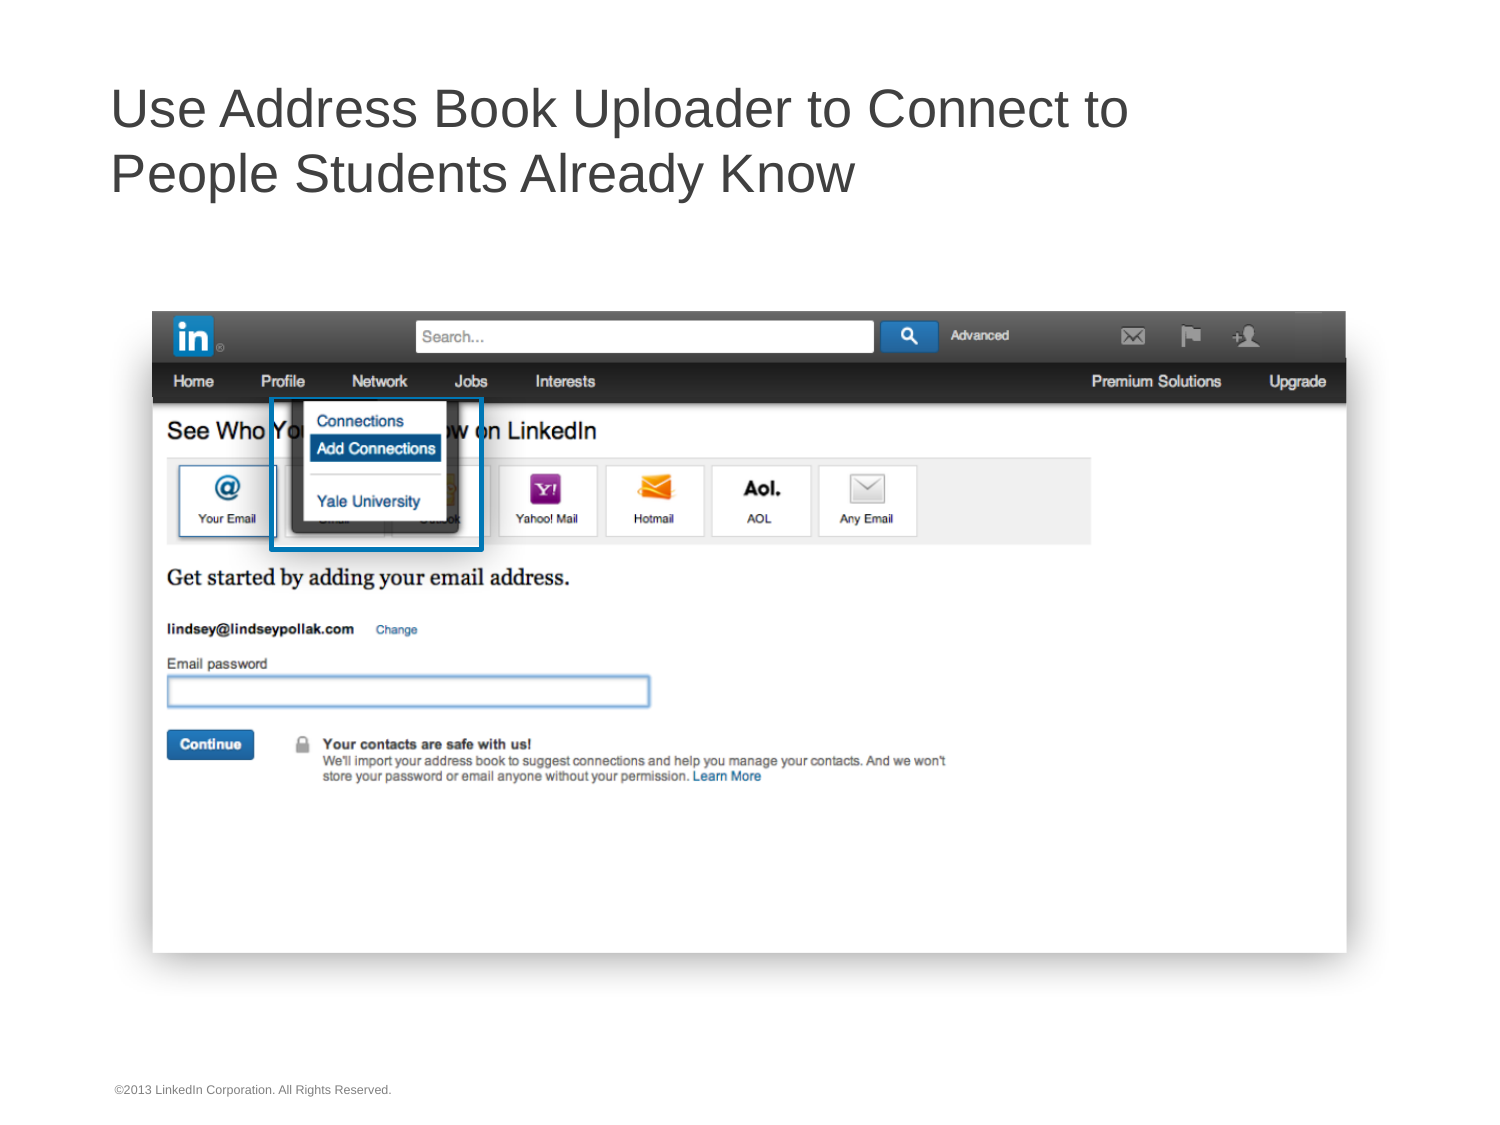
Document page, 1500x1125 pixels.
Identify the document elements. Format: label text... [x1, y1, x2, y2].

picture [0, 121, 1500, 1125]
title Use Address Book Uploader to Connect to People Students Already Know [95, 45, 1296, 120]
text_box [151, 311, 1346, 397]
